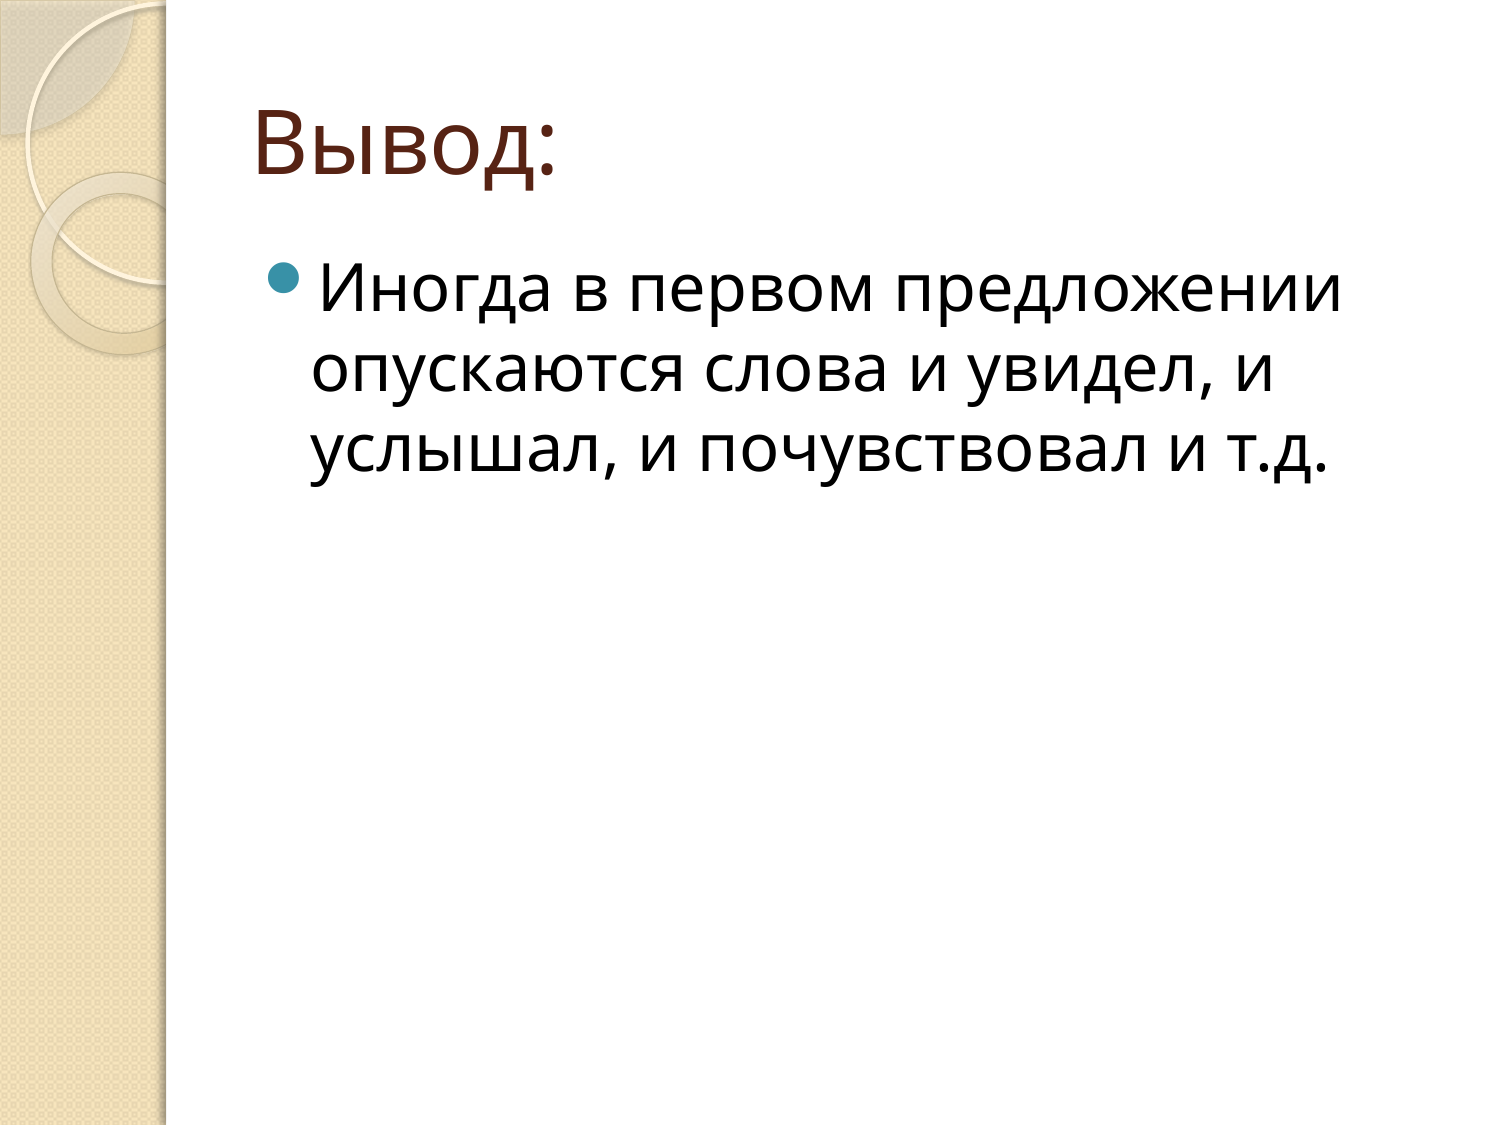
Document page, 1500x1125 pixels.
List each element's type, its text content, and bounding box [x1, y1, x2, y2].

list Иногда в первом предложении опускаются слова и увидел, и услышал, и почувствовал и т.д. [235, 237, 1466, 1025]
title Вывод: [235, 45, 1466, 233]
